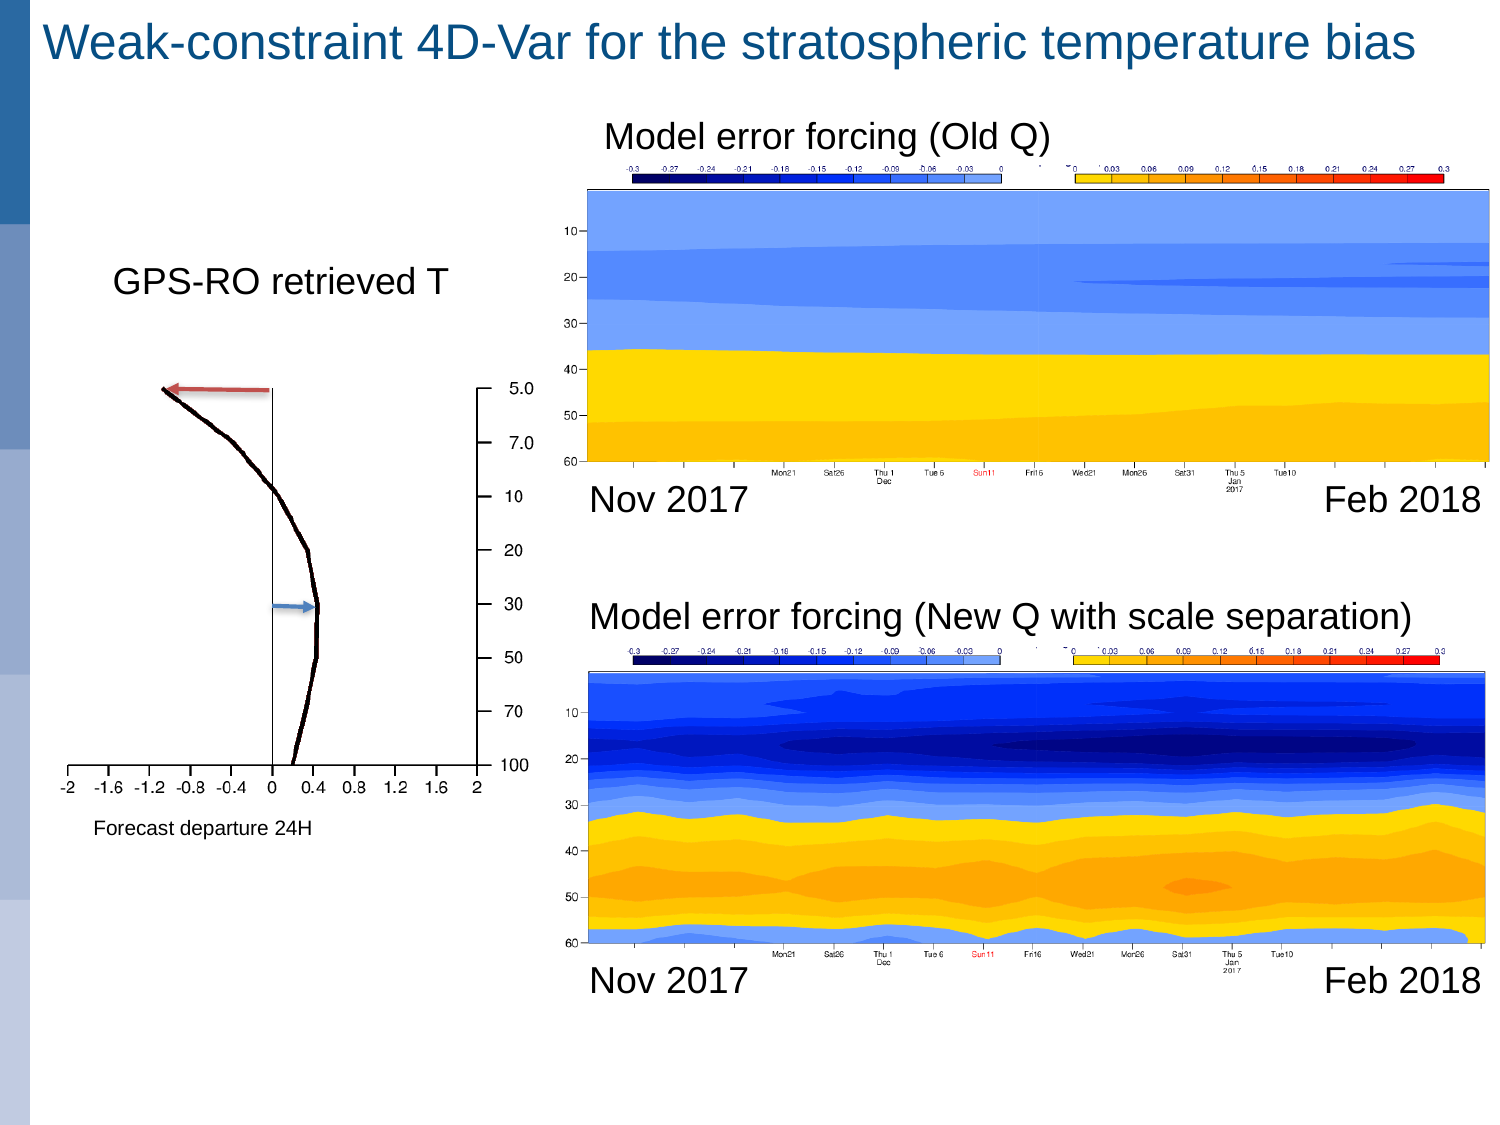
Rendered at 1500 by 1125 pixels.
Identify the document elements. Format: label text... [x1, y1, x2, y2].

picture [559, 647, 1500, 977]
text_box Forecast departure 24H [78, 816, 496, 847]
picture [0, 0, 30, 1125]
picture [559, 165, 1500, 497]
text_box Feb 2018 [1308, 504, 1500, 528]
text_box Nov 2017 [574, 984, 766, 1008]
text_box Model error forcing (New Q with scale separation) [574, 585, 1454, 645]
title Weak-constraint 4D-Var for the stratospheric temperature bias [42, 10, 1489, 72]
picture [51, 369, 536, 807]
text_box Model error forcing (Old Q) [589, 104, 1266, 163]
text_box Nov 2017 [574, 505, 766, 528]
text_box Feb 2018 [1308, 983, 1500, 1009]
text_box GPS-RO retrieved T [97, 249, 515, 355]
